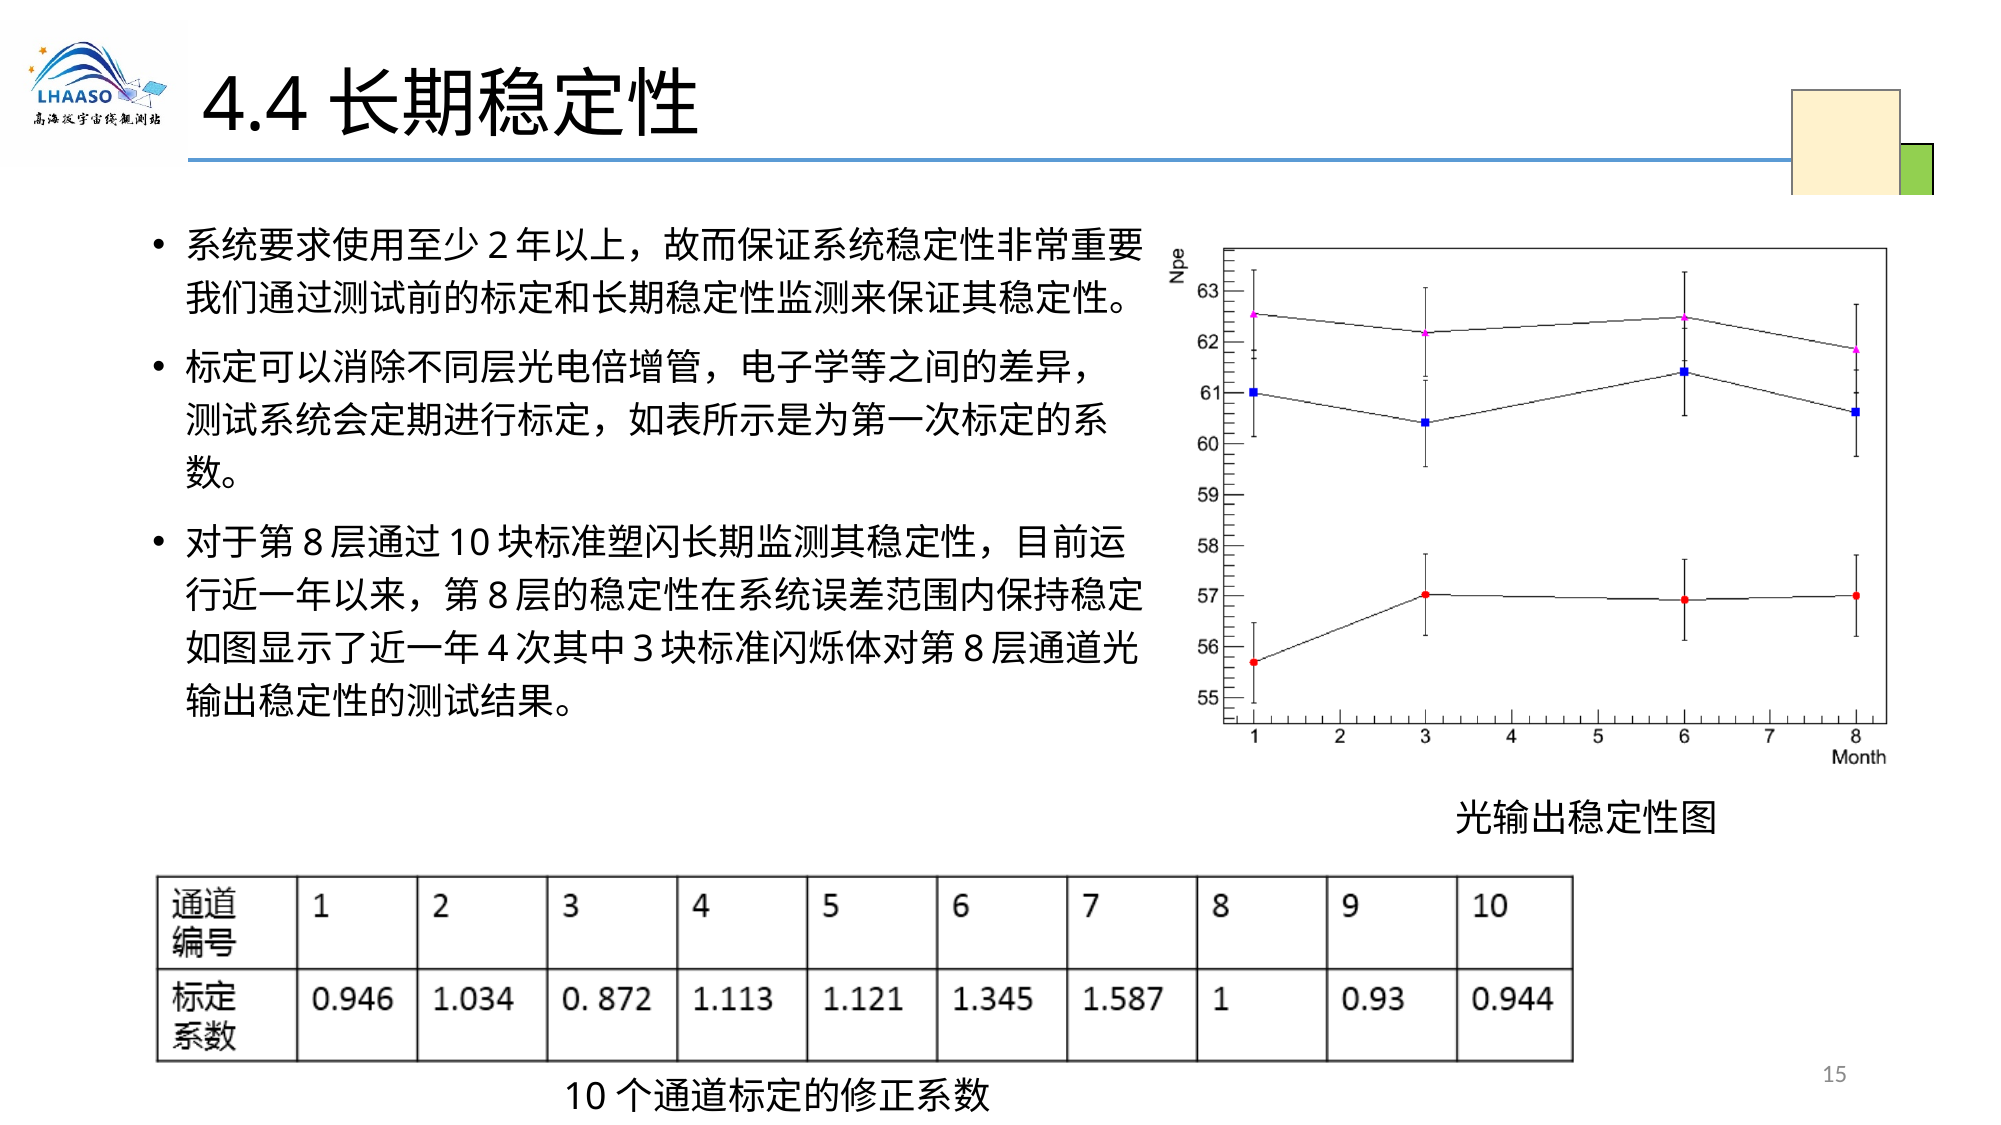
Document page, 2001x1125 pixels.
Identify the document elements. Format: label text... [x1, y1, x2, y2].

picture [1143, 195, 1964, 779]
slide_number 15 [1412, 1042, 1863, 1103]
picture [137, 862, 1587, 1073]
text_box 10个通道标定的修正系数 [539, 1073, 1006, 1125]
list 系统要求使用至少2年以上，故而保证系统稳定性非常重要。我们通过测试前的标定和长期稳定性监测来保证其稳定性。 标定可以消除不同层光电倍增管，电子学等之间的差异，测试系统会定期进行标定，如表所示是为第一次标定的系数。 对于第8层通过10块标准塑闪长期监测其稳定性，目前运行近一年以来，第8层的稳定性在系统误差范围内保持稳定，如图显示了近一年4次其中3块标准闪烁体对第8层通道光输出稳定性的测试结果。 [137, 205, 1162, 789]
text_box 光输出稳定性图 [1440, 786, 1733, 846]
picture [0, 20, 188, 167]
title 4.4长期稳定性 [187, 59, 1863, 154]
